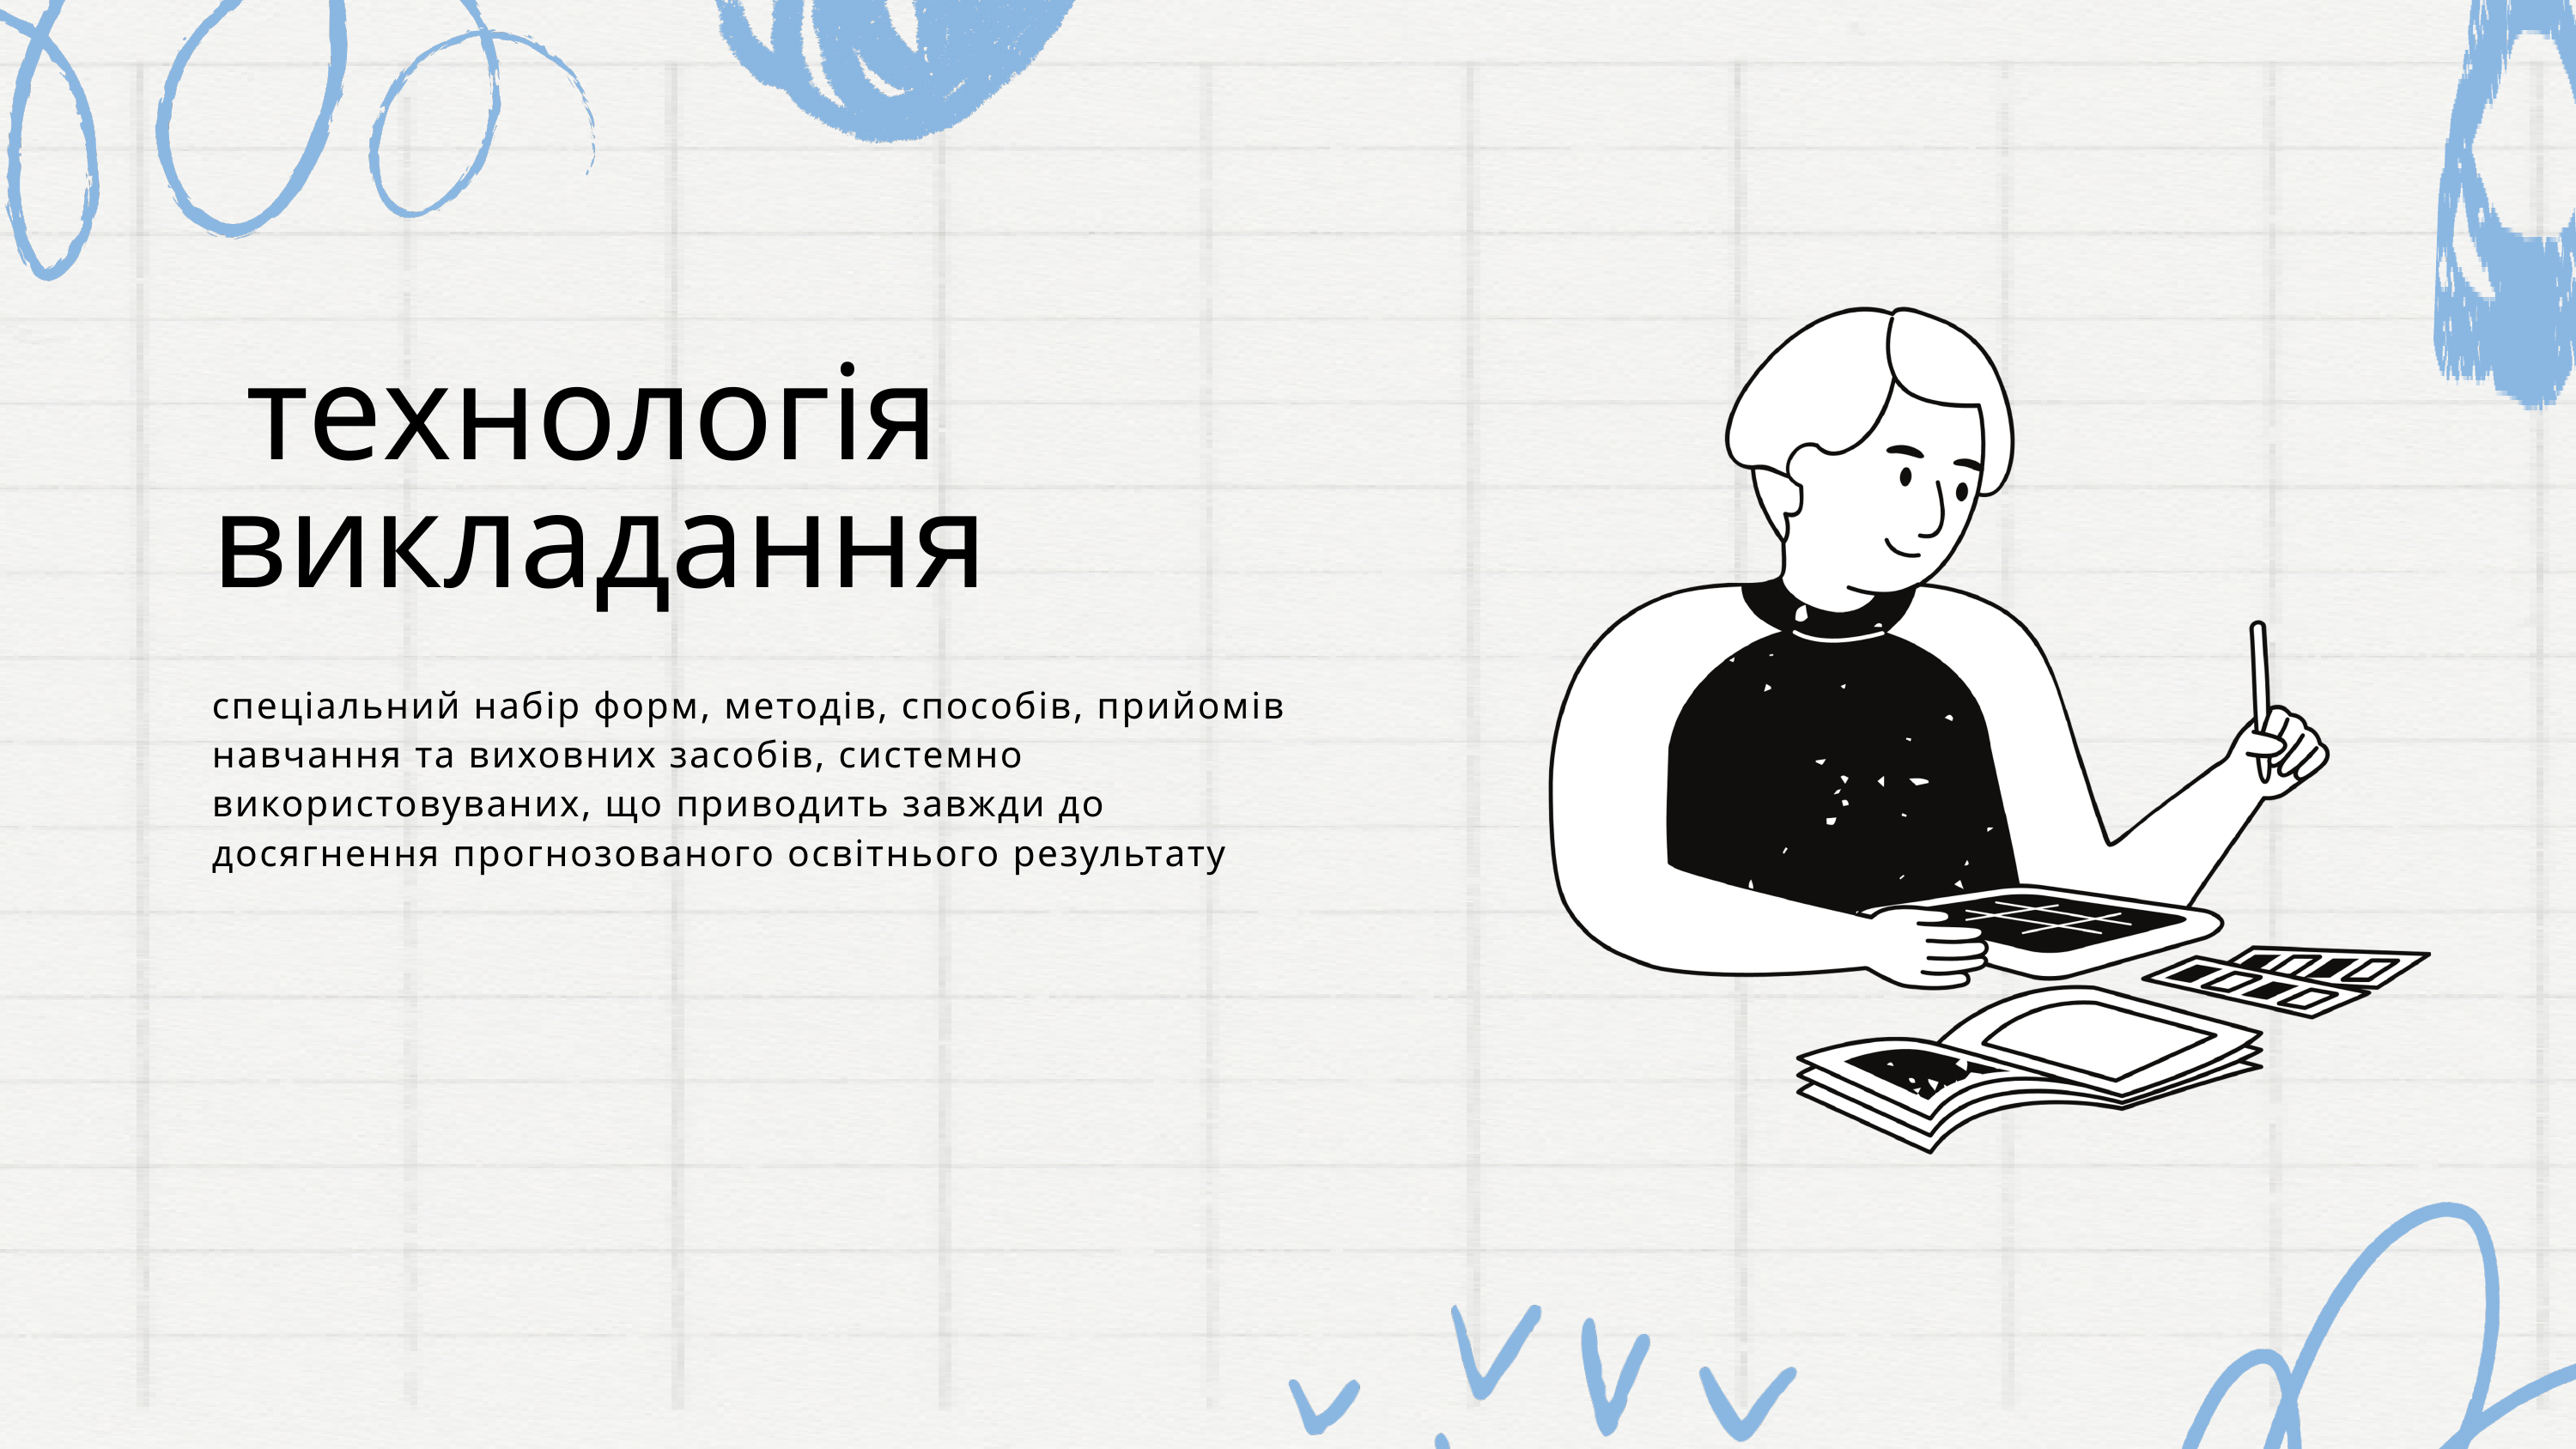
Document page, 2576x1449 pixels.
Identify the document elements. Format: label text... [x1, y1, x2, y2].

text_box [1548, 294, 2432, 1155]
text_box [0, 0, 596, 282]
text_box [2162, 1202, 2576, 1449]
text_box [704, 0, 1113, 145]
text_box спеціальний набір форм, методів, способів, прийомів навчання та виховних засобів, системно використовуваних, що приводить завжди до досягнення прогнозованого освітнього результату [211, 676, 1318, 874]
text_box [1288, 1303, 1862, 1449]
text_box [2431, 0, 2576, 419]
text_box технологія викладання [211, 357, 1318, 615]
text_box [0, 0, 2576, 1449]
